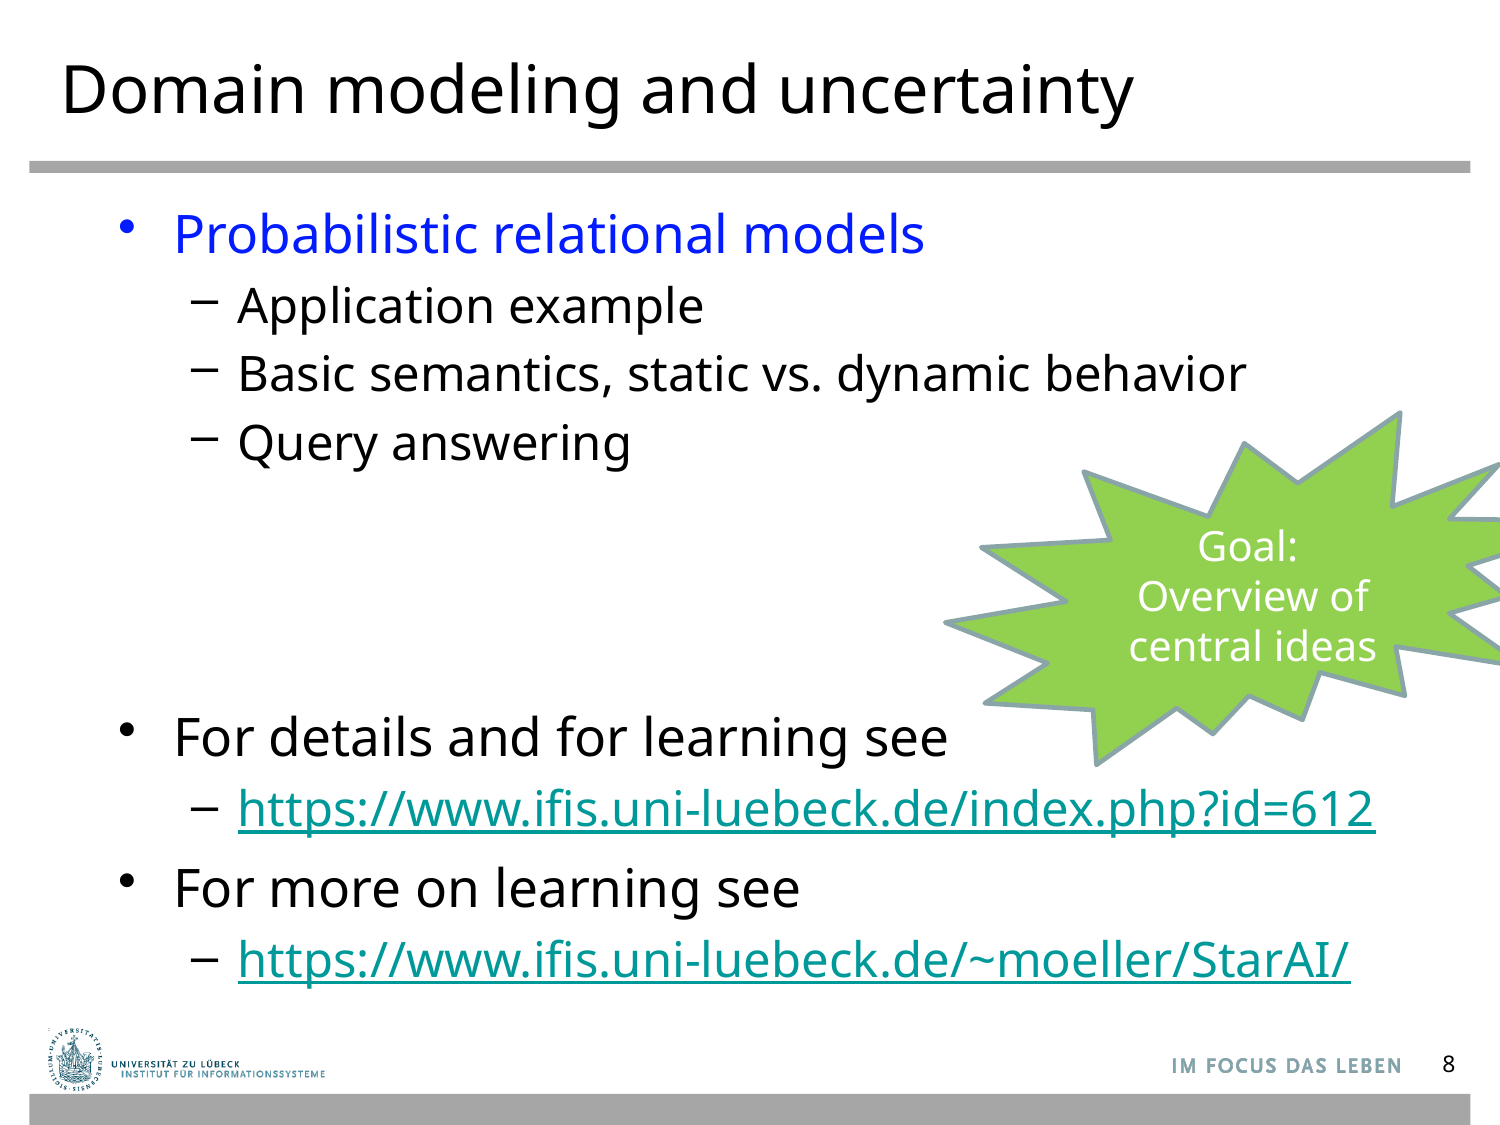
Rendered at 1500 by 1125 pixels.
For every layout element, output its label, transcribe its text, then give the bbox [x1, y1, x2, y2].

picture [1173, 1068, 1305, 1073]
list Probabilistic relational models Application example Basic semantics, static vs. dynamic behavior Query answering For details and for learning see https://www.ifis.uni-luebeck.de/index.php?id=612 For more on learning see https://www.ifis.uni-luebeck.de/~moeller/StarAI/ [103, 193, 1397, 1068]
text_box Goal: Overview of central ideas [943, 410, 1500, 767]
title Domain modeling and uncertainty [45, 39, 1455, 152]
slide_number 8 [1305, 1050, 1471, 1083]
